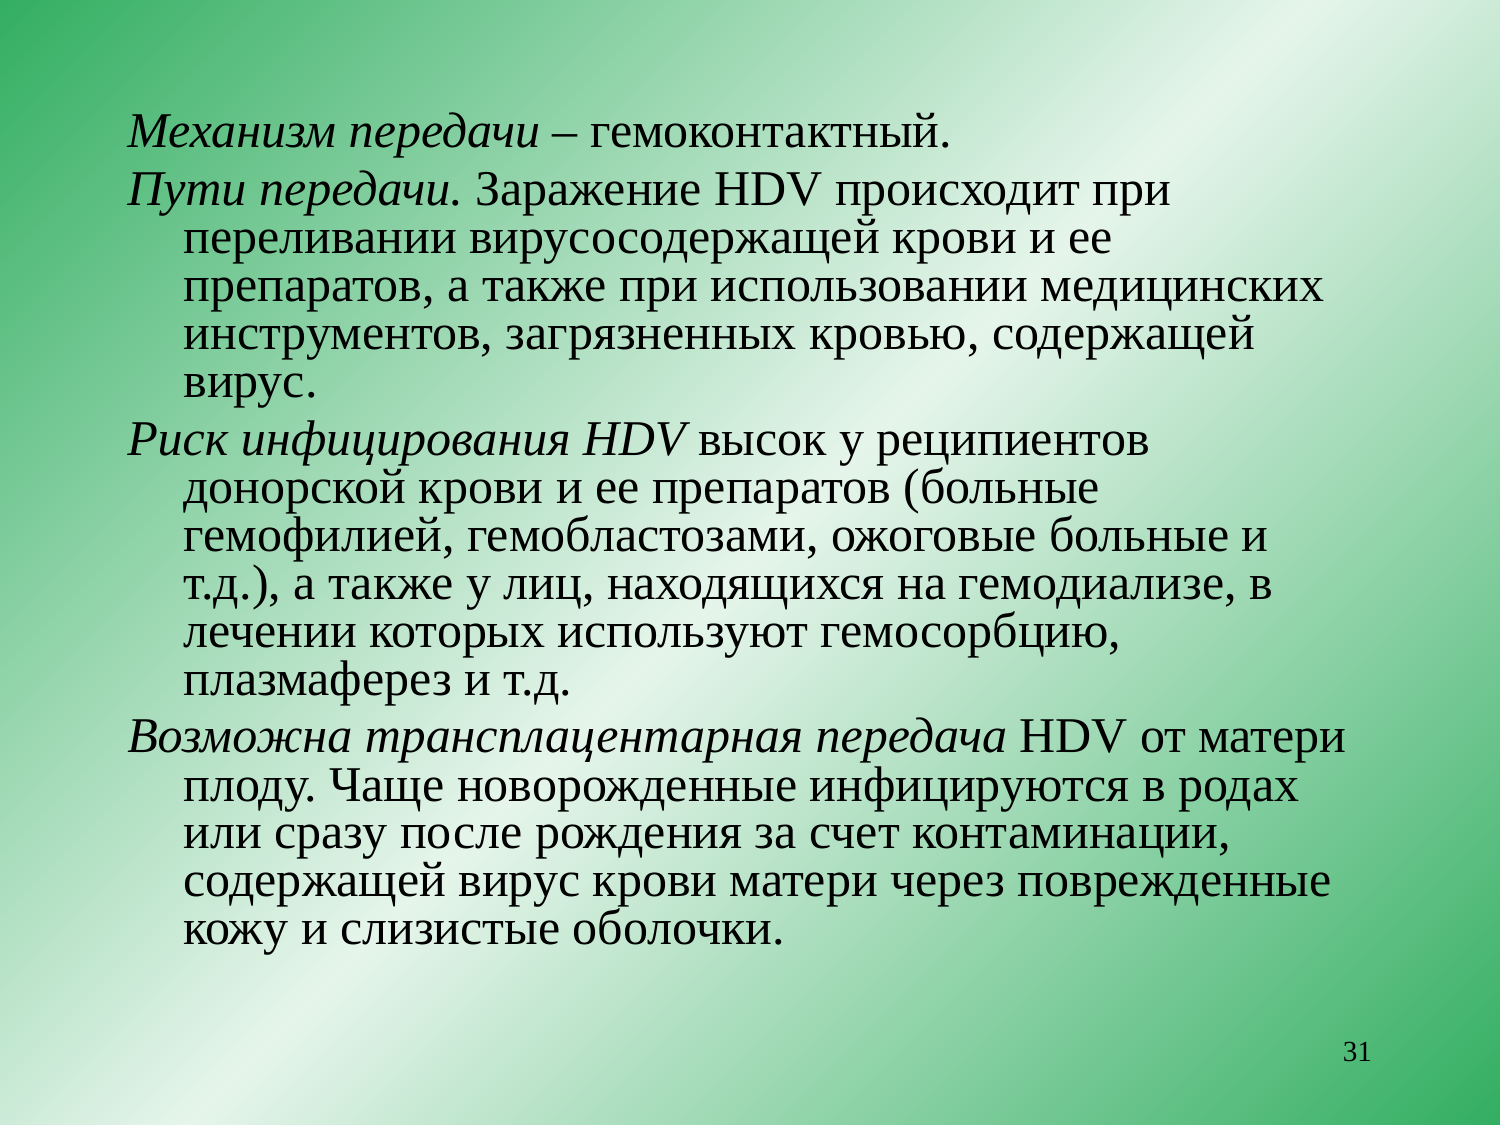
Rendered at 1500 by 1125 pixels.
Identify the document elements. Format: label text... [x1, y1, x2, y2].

list Механизм передачи – гемоконтактный. Пути передачи. Заражение HDV происходит при переливании вирусосодержащей крови и ее препаратов, а также при использовании медицинских инструментов, загрязненных кровью, содержащей вирус. Риск инфицирования HDV высок у реципиентов донорской крови и ее препаратов (больные гемофилией, гемобластозами, ожоговые больные и т.д.), а также у лиц, находящихся на гемодиализе, в лечении которых используют гемосорбцию, плазмаферез и т.д. Возможна трансплацентарная передача HDV от матери плоду. Чаще новорожденные инфицируются в родах или сразу после рождения за счет контаминации, содержащей вирус крови матери через поврежденные кожу и слизистые оболочки. [112, 101, 1388, 1000]
slide_number 31 [1074, 1025, 1388, 1100]
